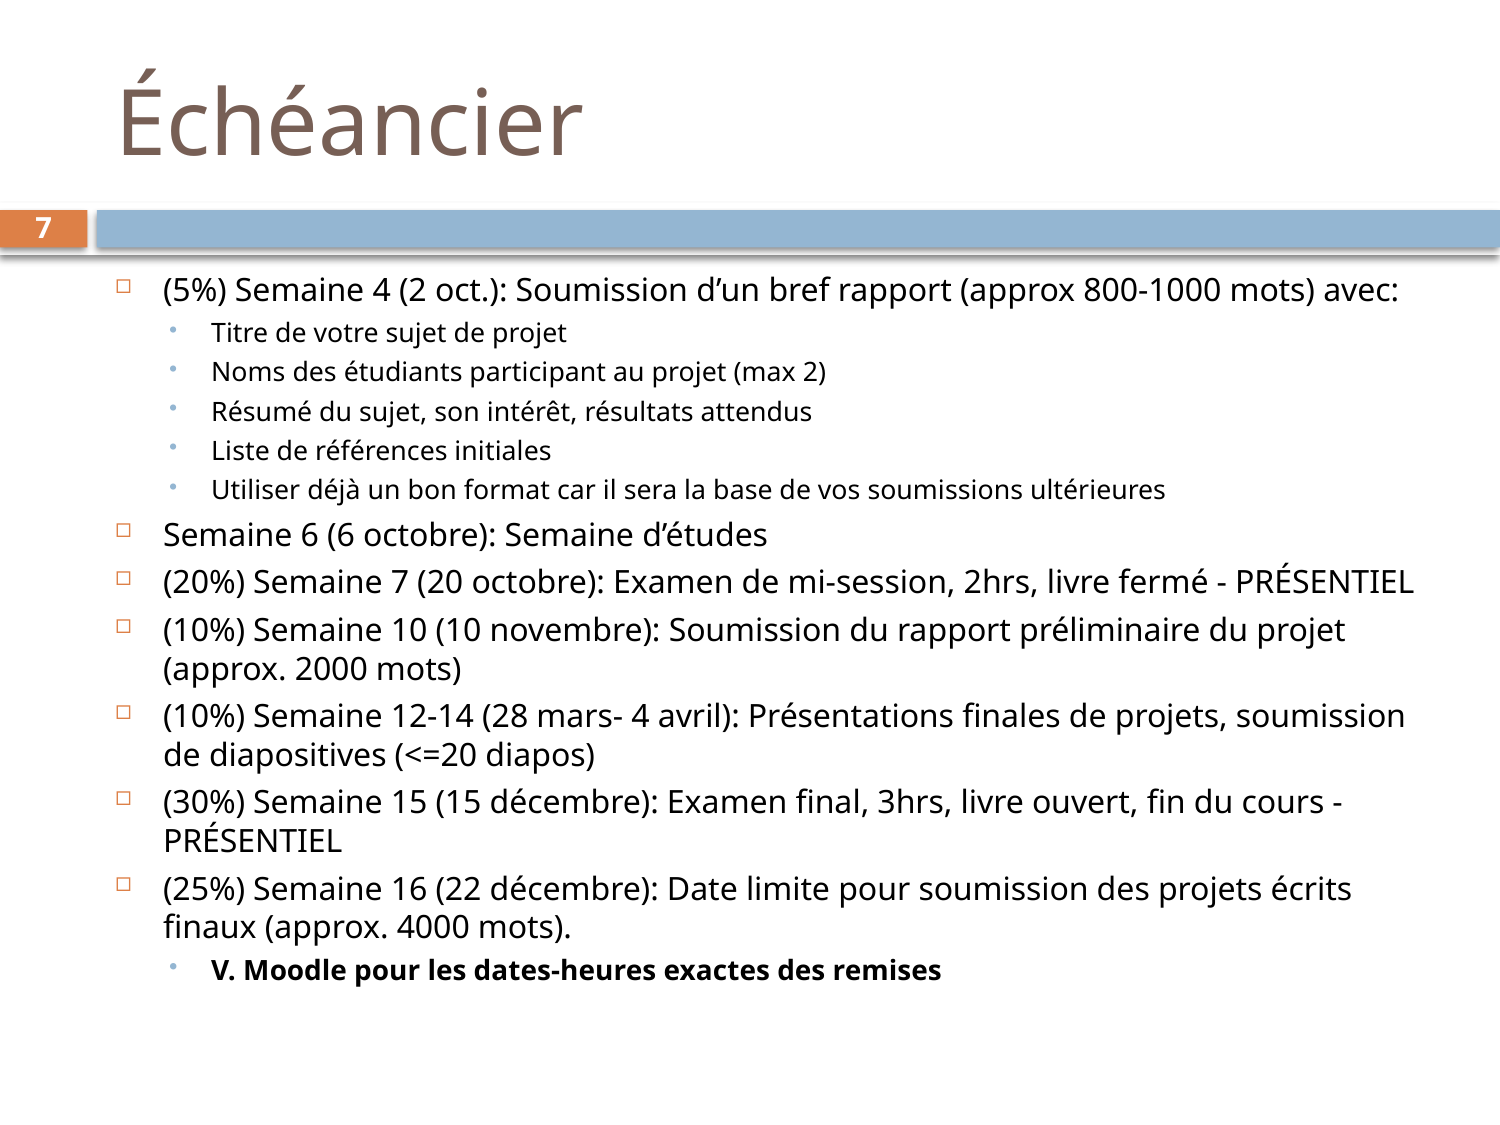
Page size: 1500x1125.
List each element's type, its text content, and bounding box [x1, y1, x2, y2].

title Échéancier [100, 37, 1438, 200]
list (5%) Semaine 4 (2 oct.): Soumission d’un bref rapport (approx 800-1000 mots) avec: Titre de votre sujet de projet Noms des étudiants participant au projet (max 2) Résumé du sujet, son intérêt, résultats attendus Liste de références initiales Utiliser déjà un bon format car il sera la base de vos soumissions ultérieures Semaine 6 (6 octobre): Semaine d’études (20%) Semaine 7 (20 octobre): Examen de mi-session, 2hrs, livre fermé - PRÉSENTIEL (10%) Semaine 10 (10 novembre): Soumission du rapport préliminaire du projet (approx. 2000 mots) (10%) Semaine 12-14 (28 mars- 4 avril): Présentations finales de projets, soumission de diapositives (<=20 diapos) (30%) Semaine 15 (15 décembre): Examen final, 3hrs, livre ouvert, fin du cours - PRÉSENTIEL (25%) Semaine 16 (22 décembre): Date limite pour soumission des projets écrits finaux (approx. 4000 mots). V. Moodle pour les dates-heures exactes des remises [100, 262, 1438, 1000]
slide_number 7 [0, 208, 88, 249]
